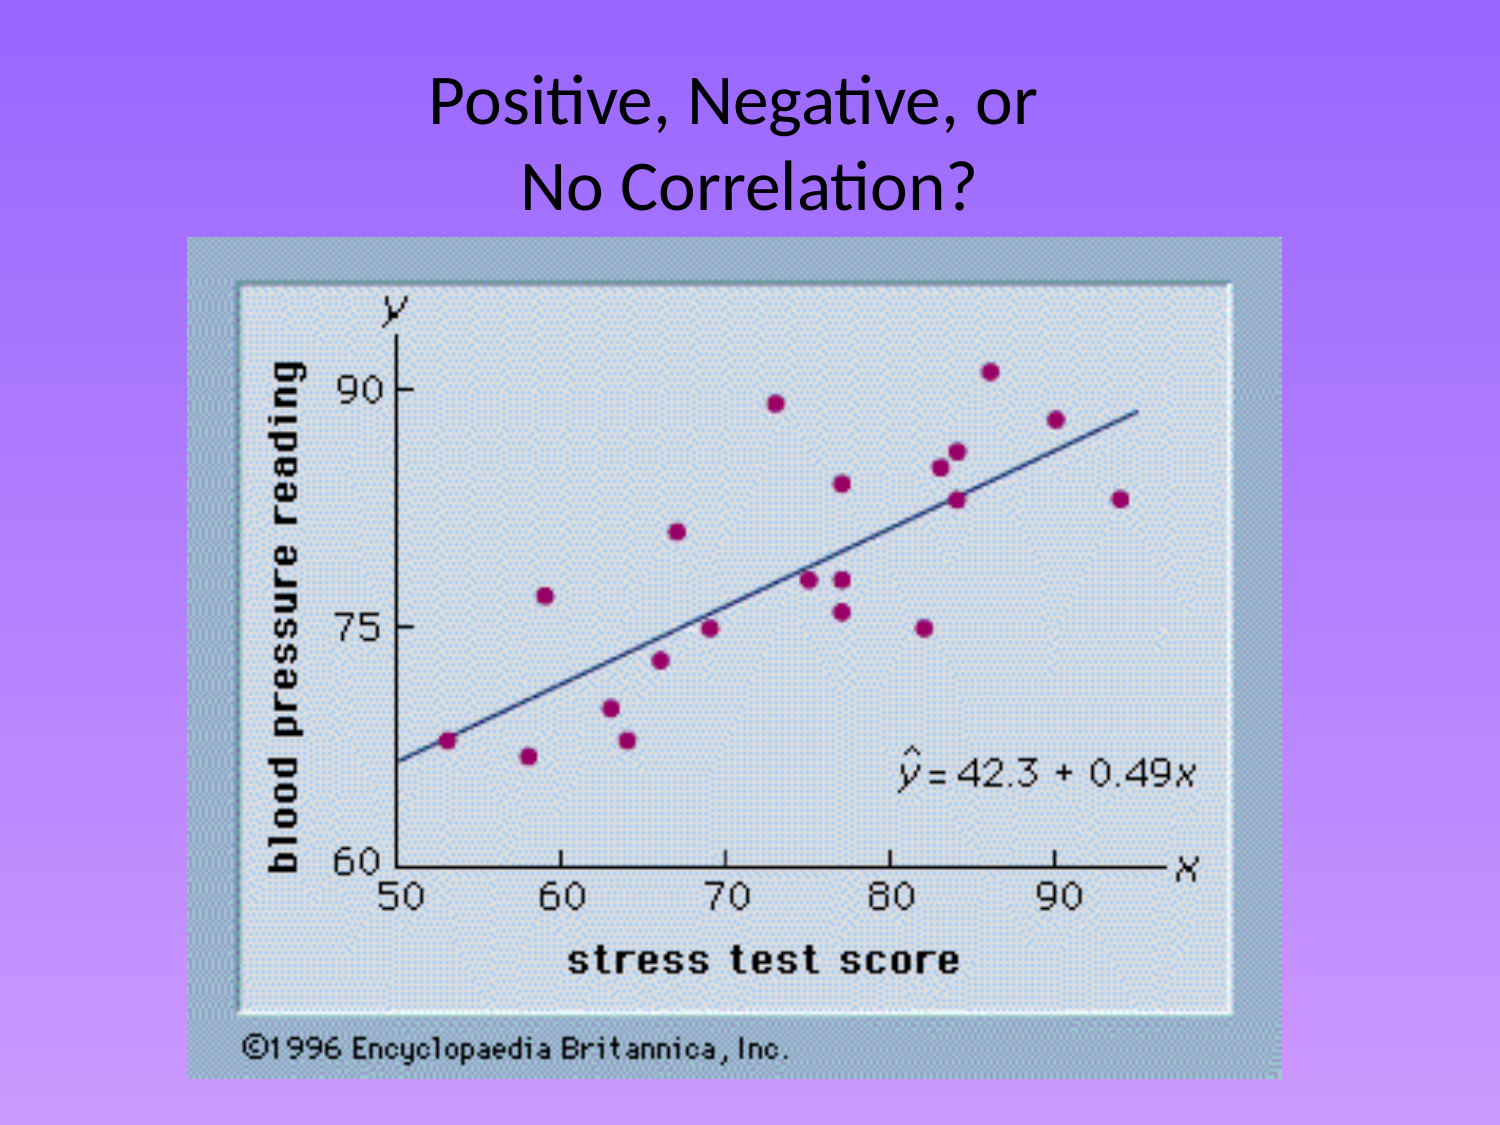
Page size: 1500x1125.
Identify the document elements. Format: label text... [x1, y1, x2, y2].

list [187, 237, 1283, 1080]
title Positive, Negative, or No Correlation? [75, 45, 1425, 233]
